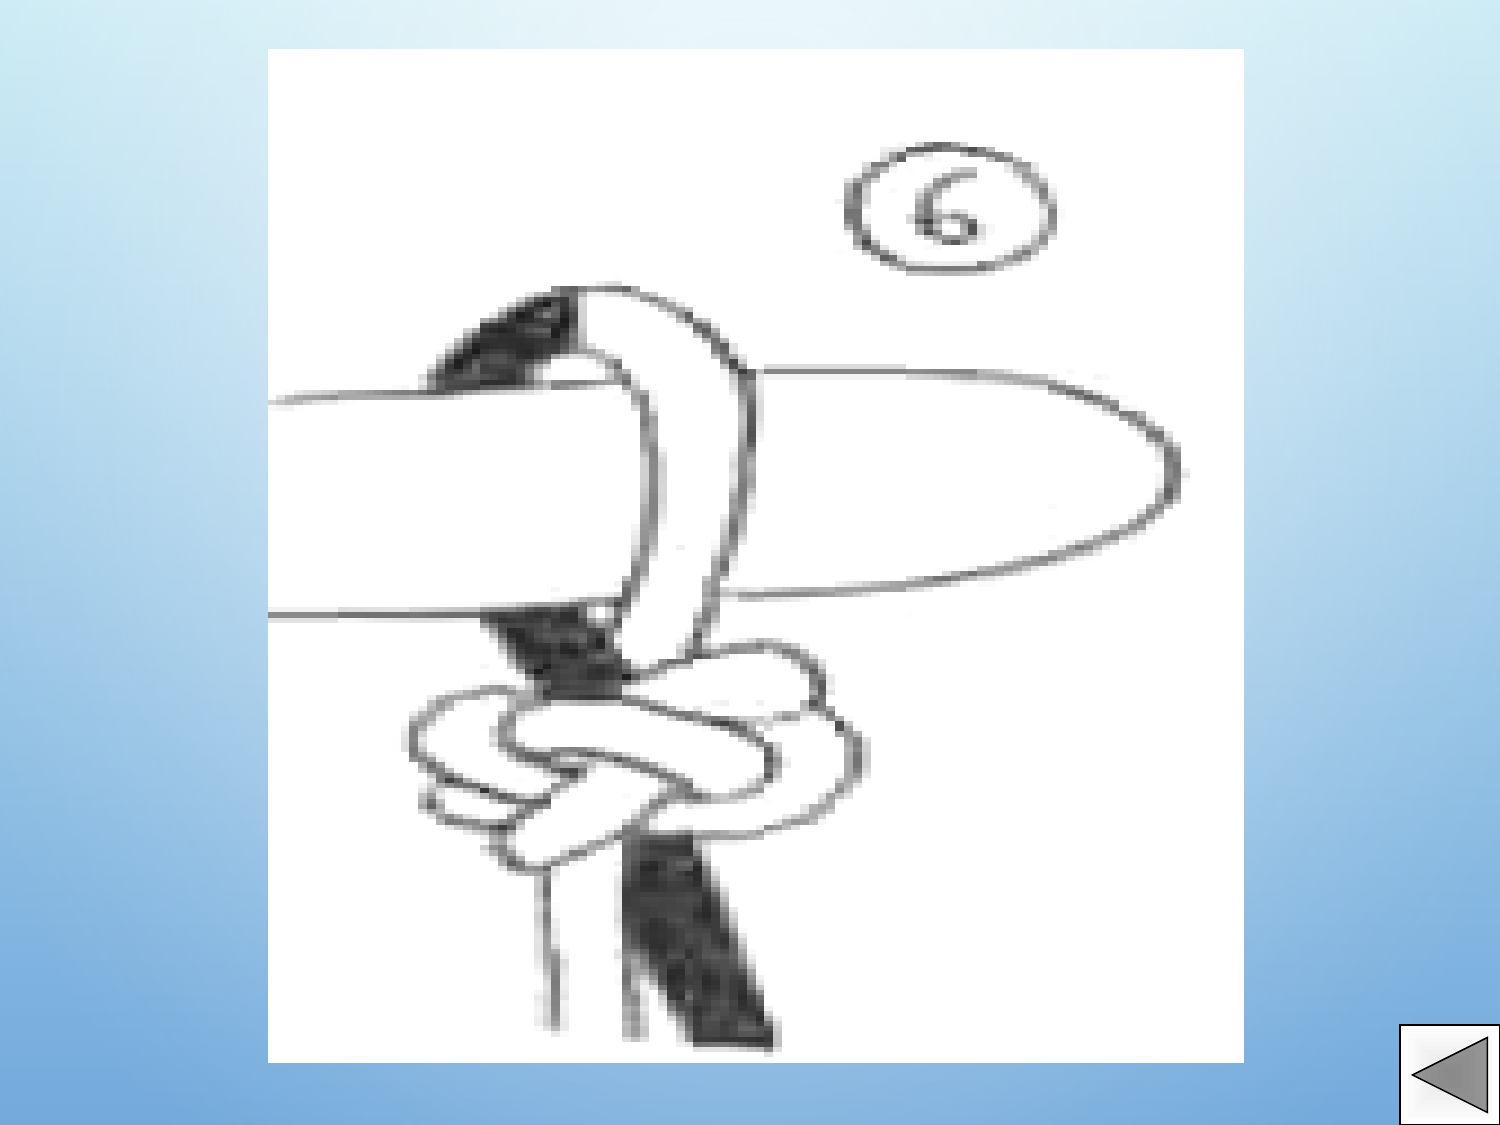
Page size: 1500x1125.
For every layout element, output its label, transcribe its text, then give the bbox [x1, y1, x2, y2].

text_box Ví dụ: Để phát 01 chữ “TRAIJ”, ta đánh từ ký tự T chuyển sang R, A, I, J rồi bắt cờ phía trước [0, 0, 1500, 395]
text_box [1400, 1025, 1500, 1125]
picture [268, 49, 1244, 1063]
